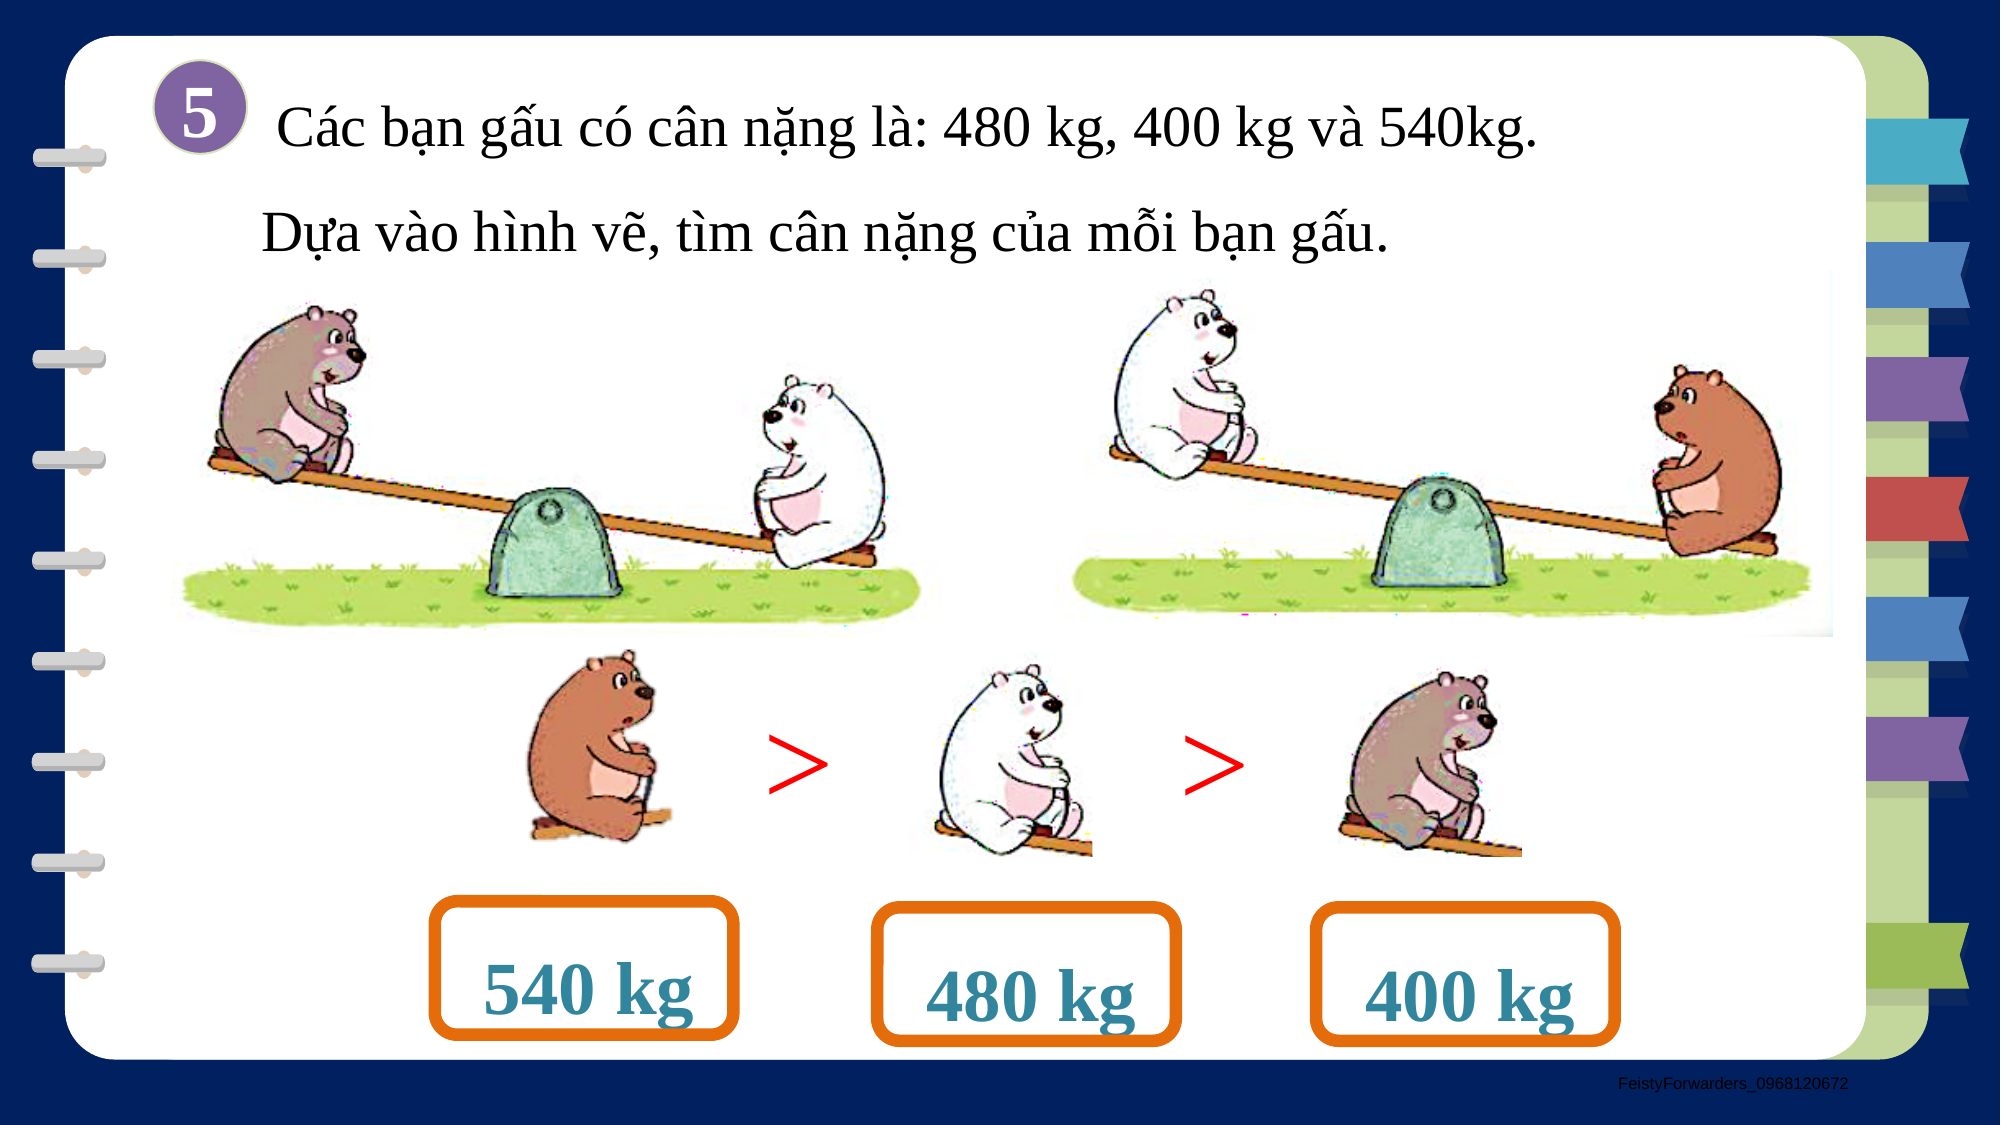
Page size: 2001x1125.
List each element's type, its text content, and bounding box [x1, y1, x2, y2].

text_box > [748, 673, 849, 839]
text_box Các bạn gấu có cân nặng là: 480 kg, 400 kg và 540kg. Dựa vào hình vẽ, tìm cân nặng của mỗi bạn gấu. [246, 45, 1806, 270]
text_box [1316, 893, 1615, 1046]
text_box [877, 893, 1176, 1041]
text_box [434, 887, 734, 1040]
picture [126, 270, 1833, 857]
text_box > [1164, 674, 1265, 840]
text_box 5 [152, 59, 246, 155]
